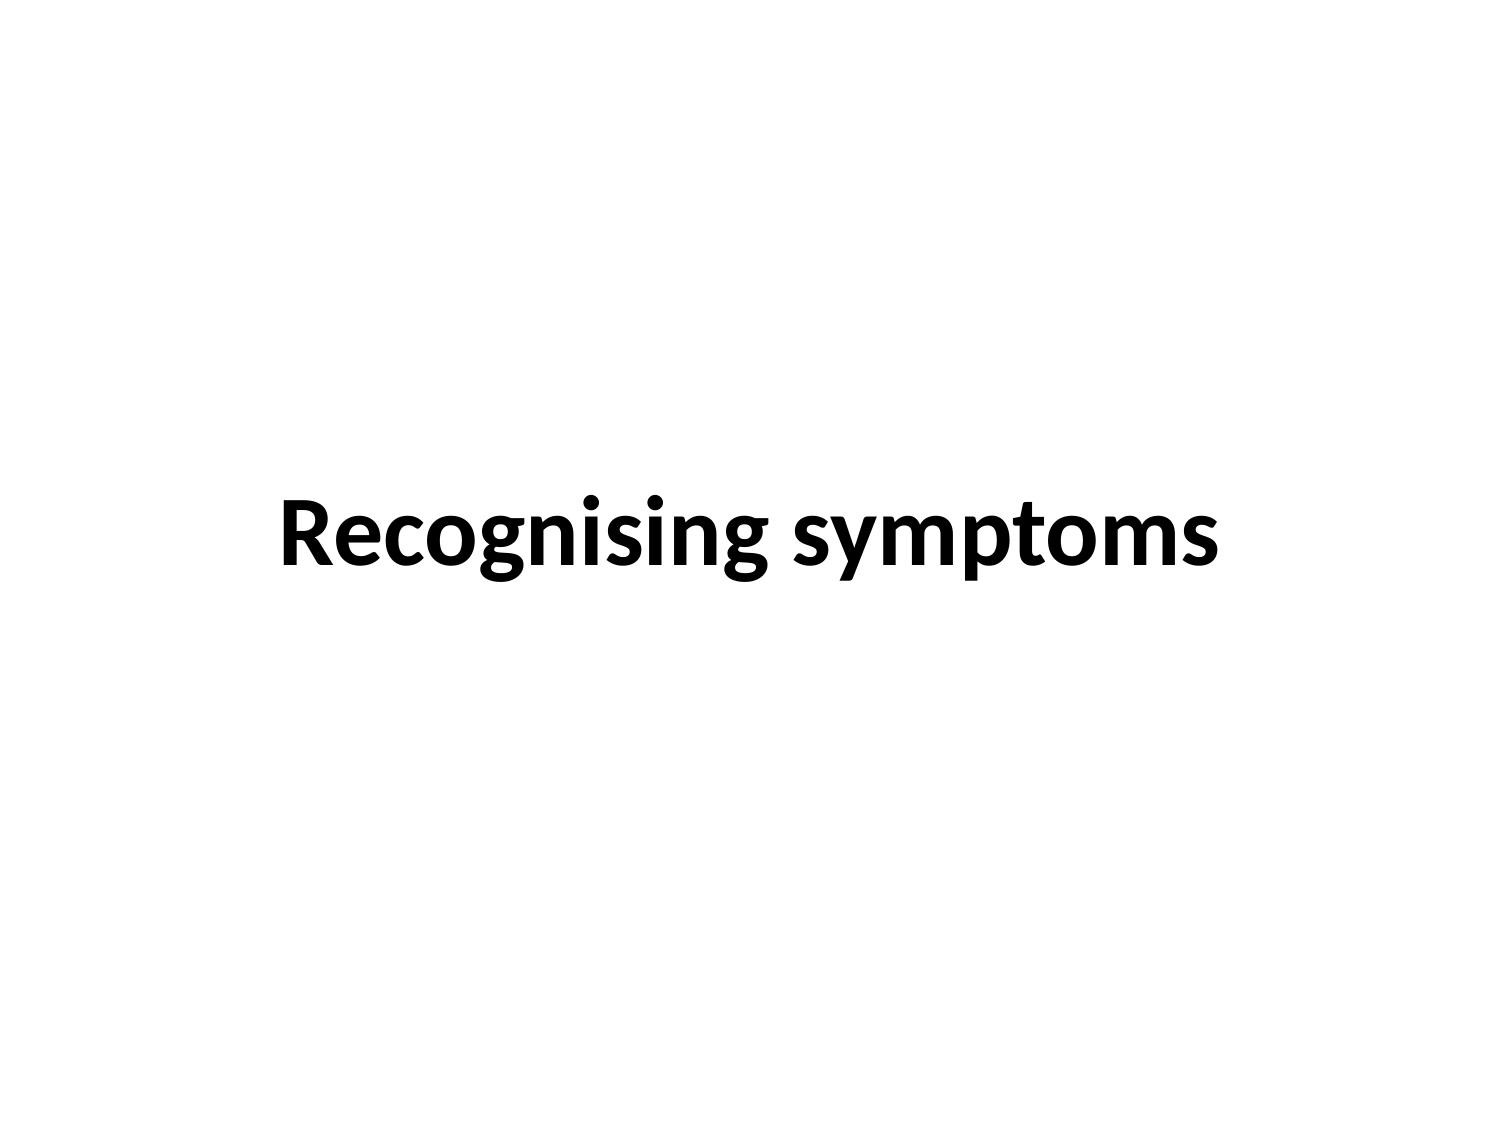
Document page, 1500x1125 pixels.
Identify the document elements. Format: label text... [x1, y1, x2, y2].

text_box Recognising symptoms [112, 483, 1388, 642]
